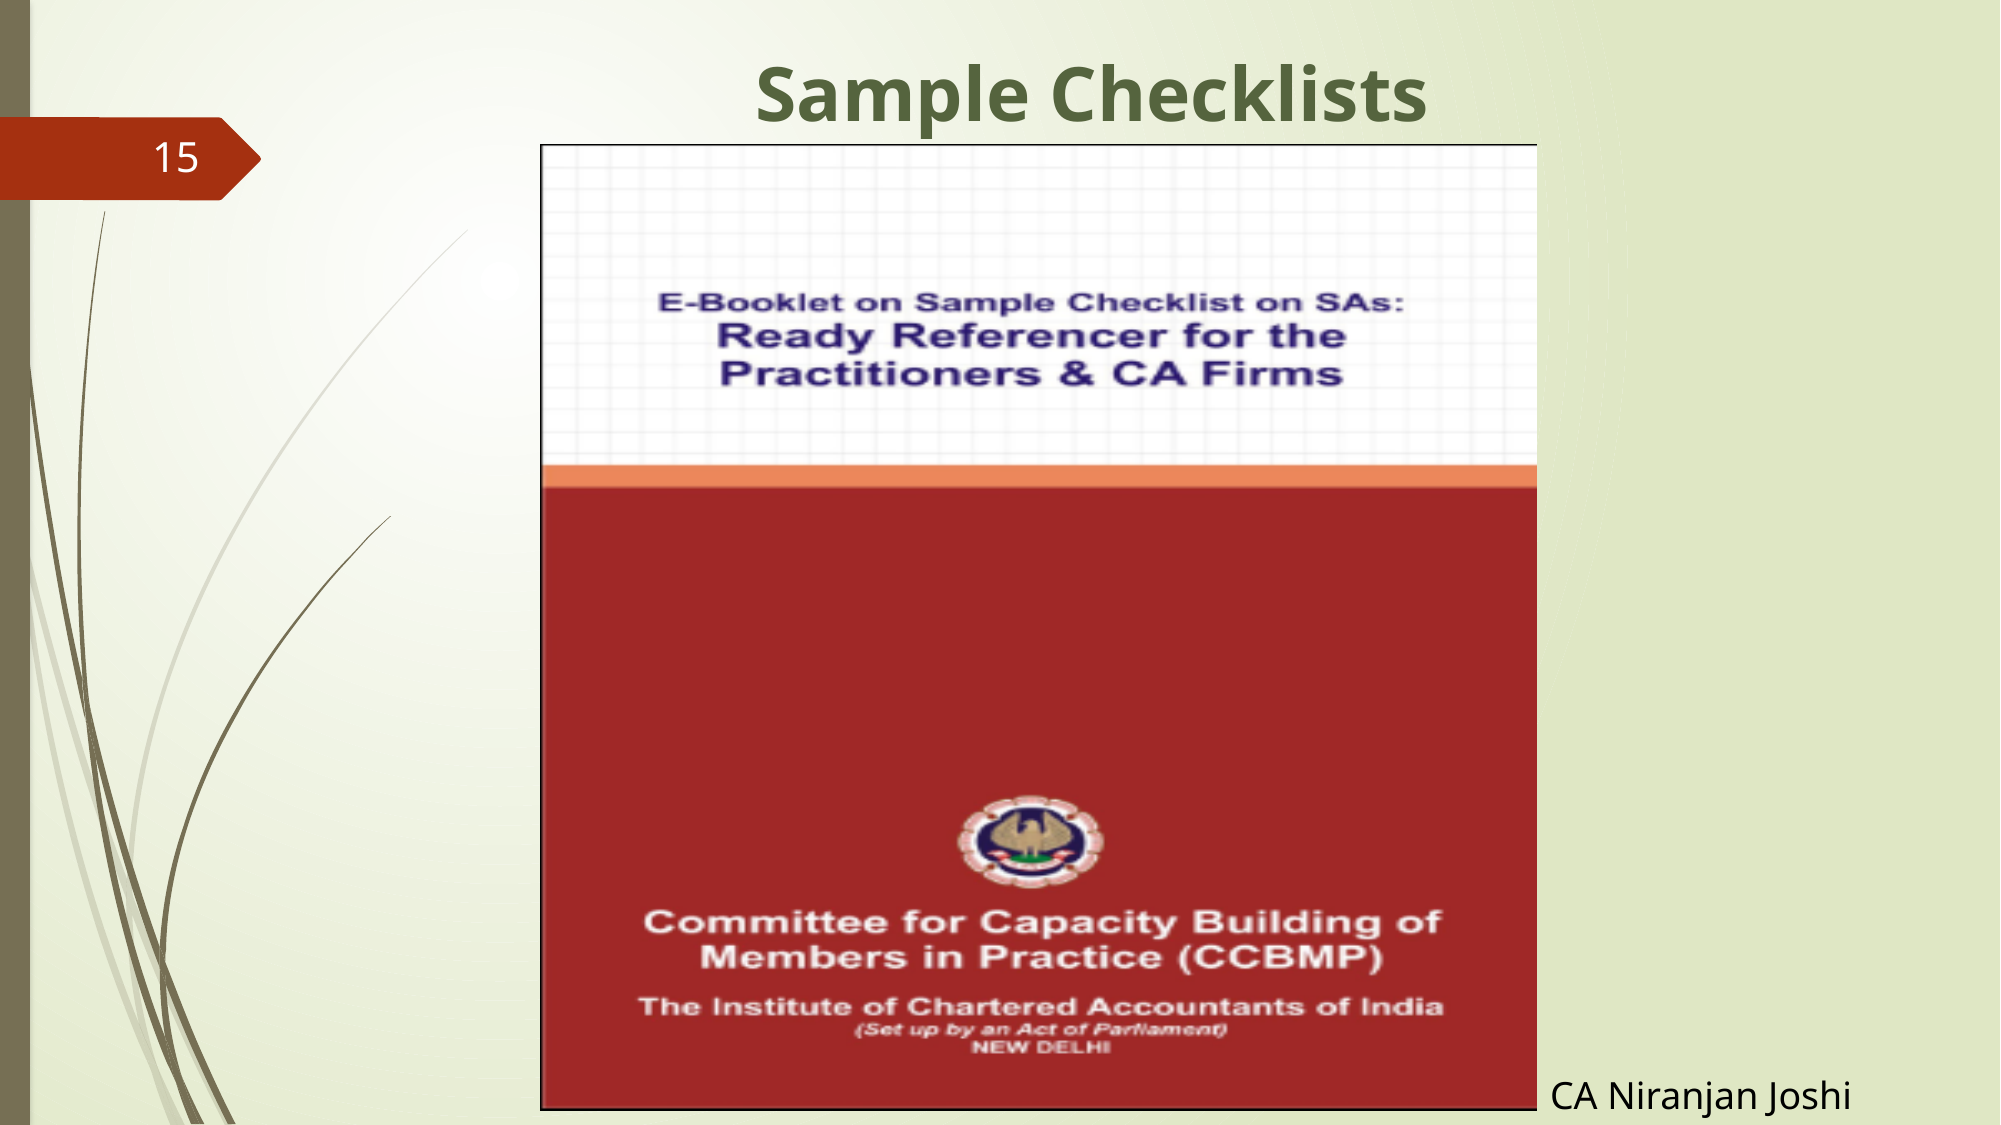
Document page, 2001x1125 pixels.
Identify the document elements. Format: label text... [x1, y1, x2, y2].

picture [540, 143, 1537, 1111]
title Sample Checklists [297, 38, 1888, 145]
slide_number 15 [87, 129, 216, 190]
text_box CA Niranjan Joshi [1438, 1064, 1964, 1125]
